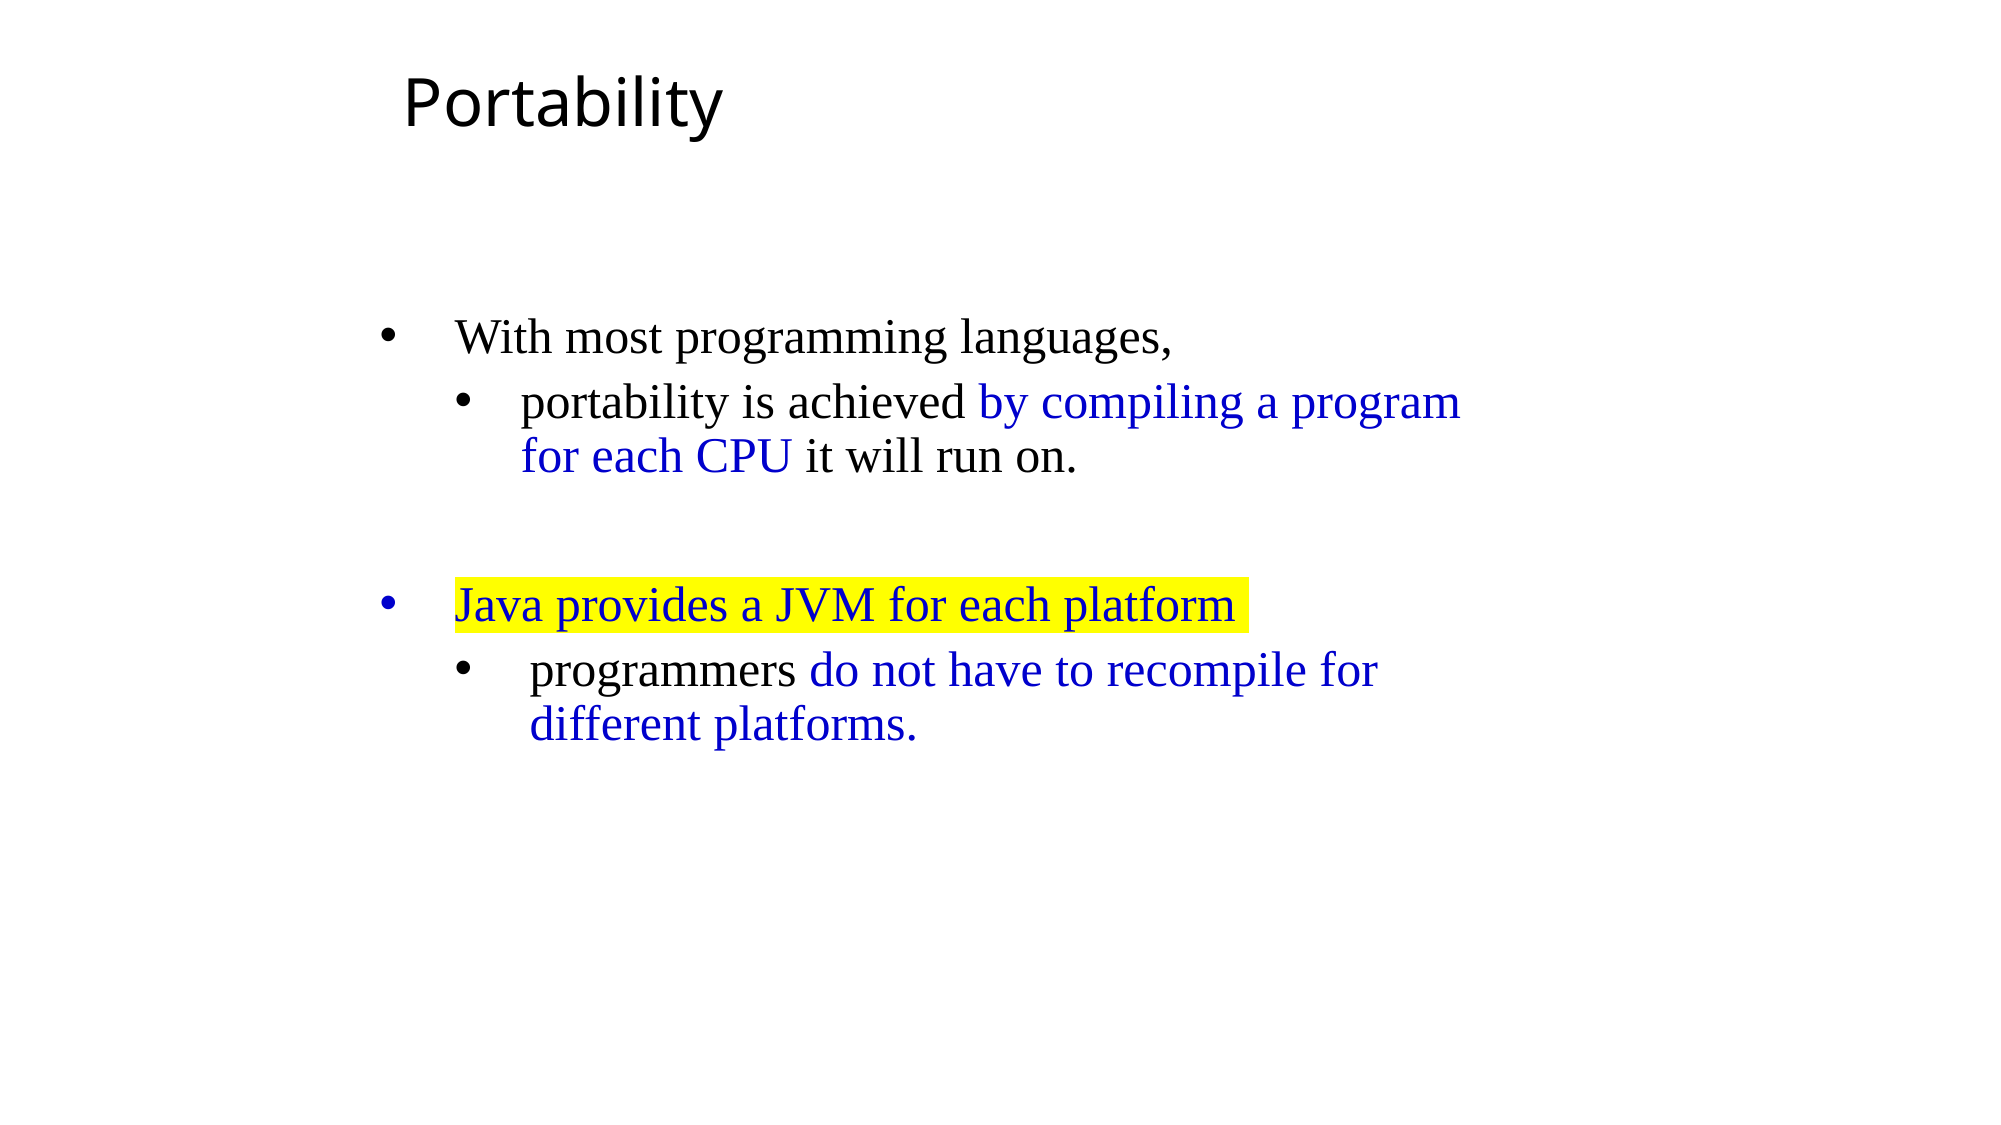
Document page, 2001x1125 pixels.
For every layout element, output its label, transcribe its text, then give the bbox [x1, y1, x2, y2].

text_box Portability [387, 23, 1496, 186]
text_box With most programming languages, portability is achieved by compiling a program for each CPU it will run on. Java provides a JVM for each platform programmers do not have to recompile for different platforms. [364, 303, 1496, 874]
